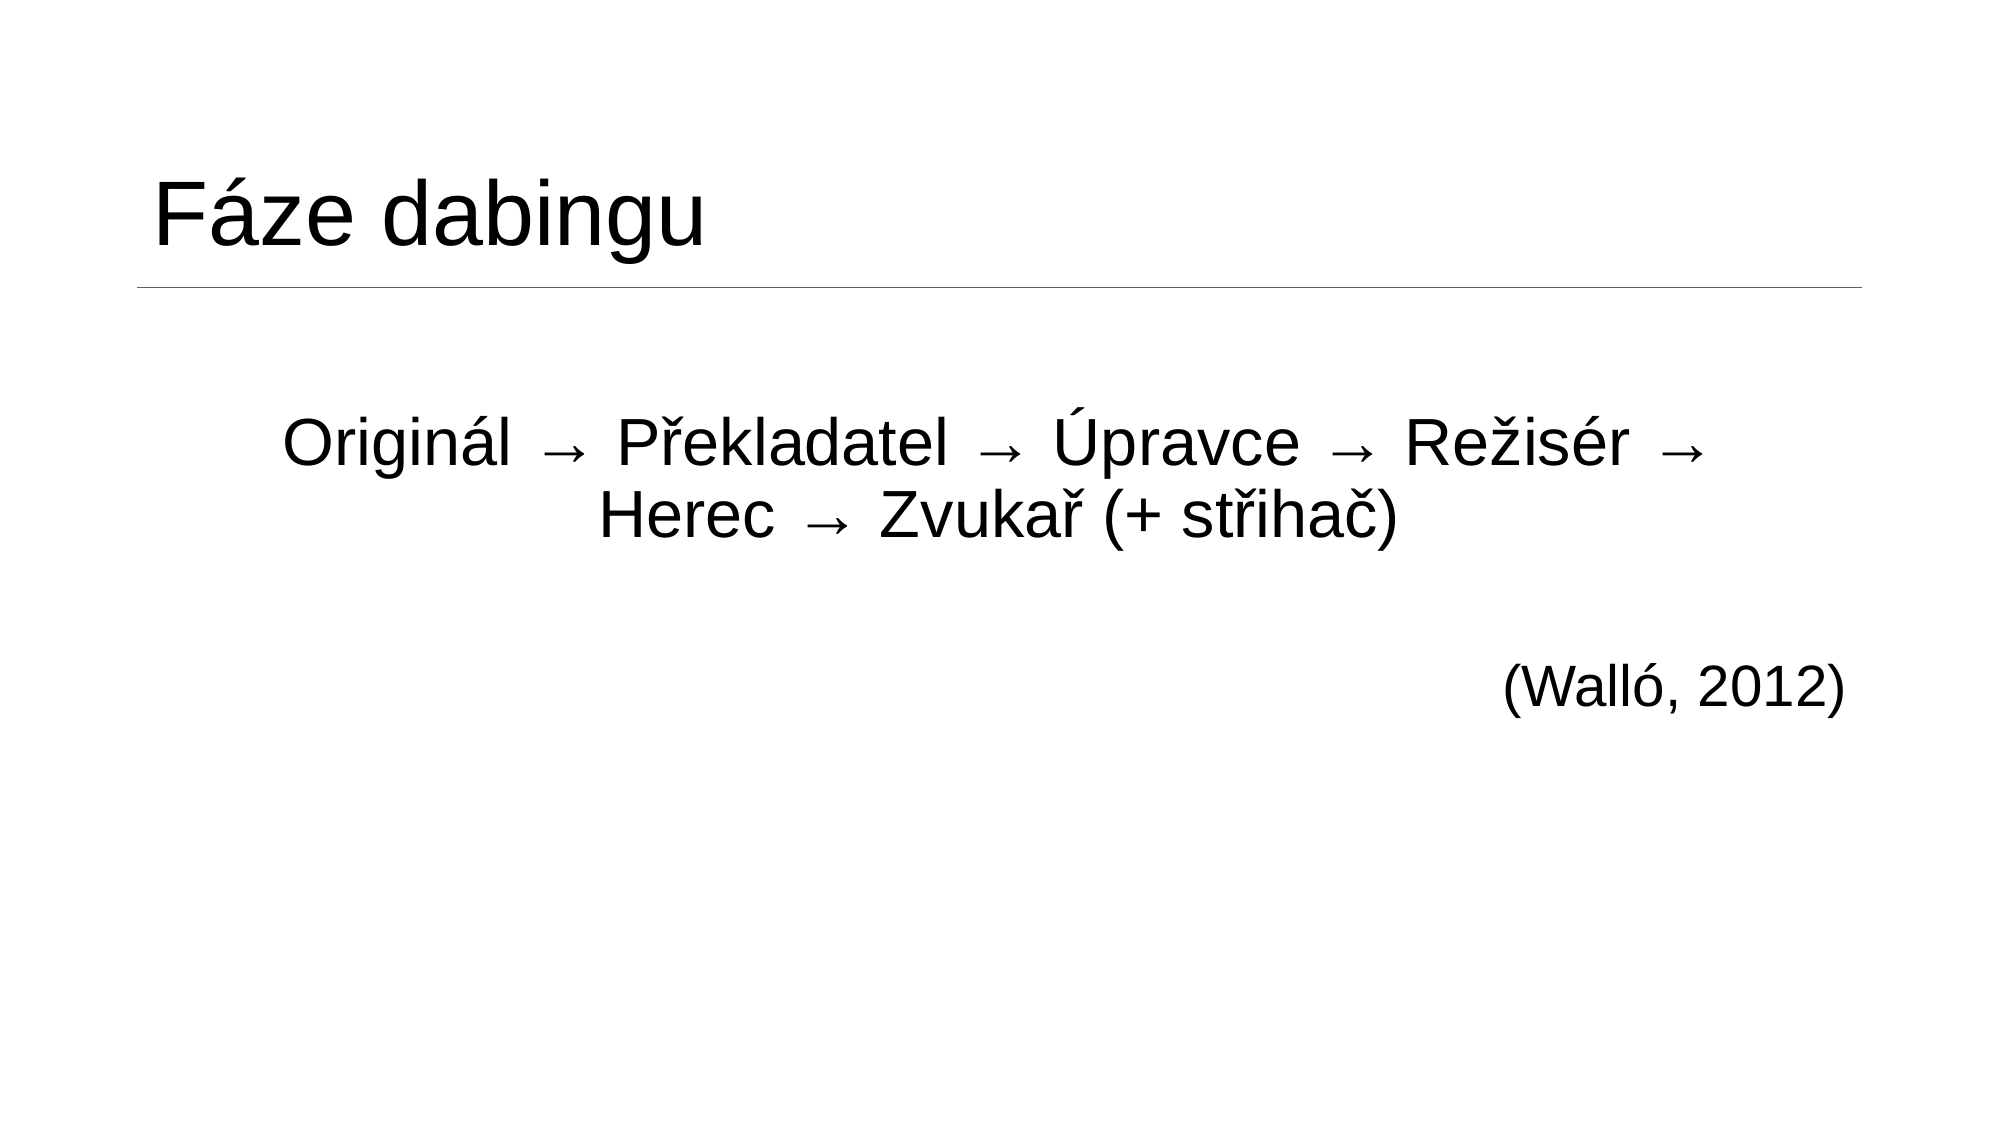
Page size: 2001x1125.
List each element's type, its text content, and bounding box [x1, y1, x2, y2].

title Fáze dabingu [137, 59, 1863, 278]
list Originál → Překladatel → Úpravce → Režisér → Herec → Zvukař (+ střihač) (Walló, 2012) [137, 299, 1863, 1014]
